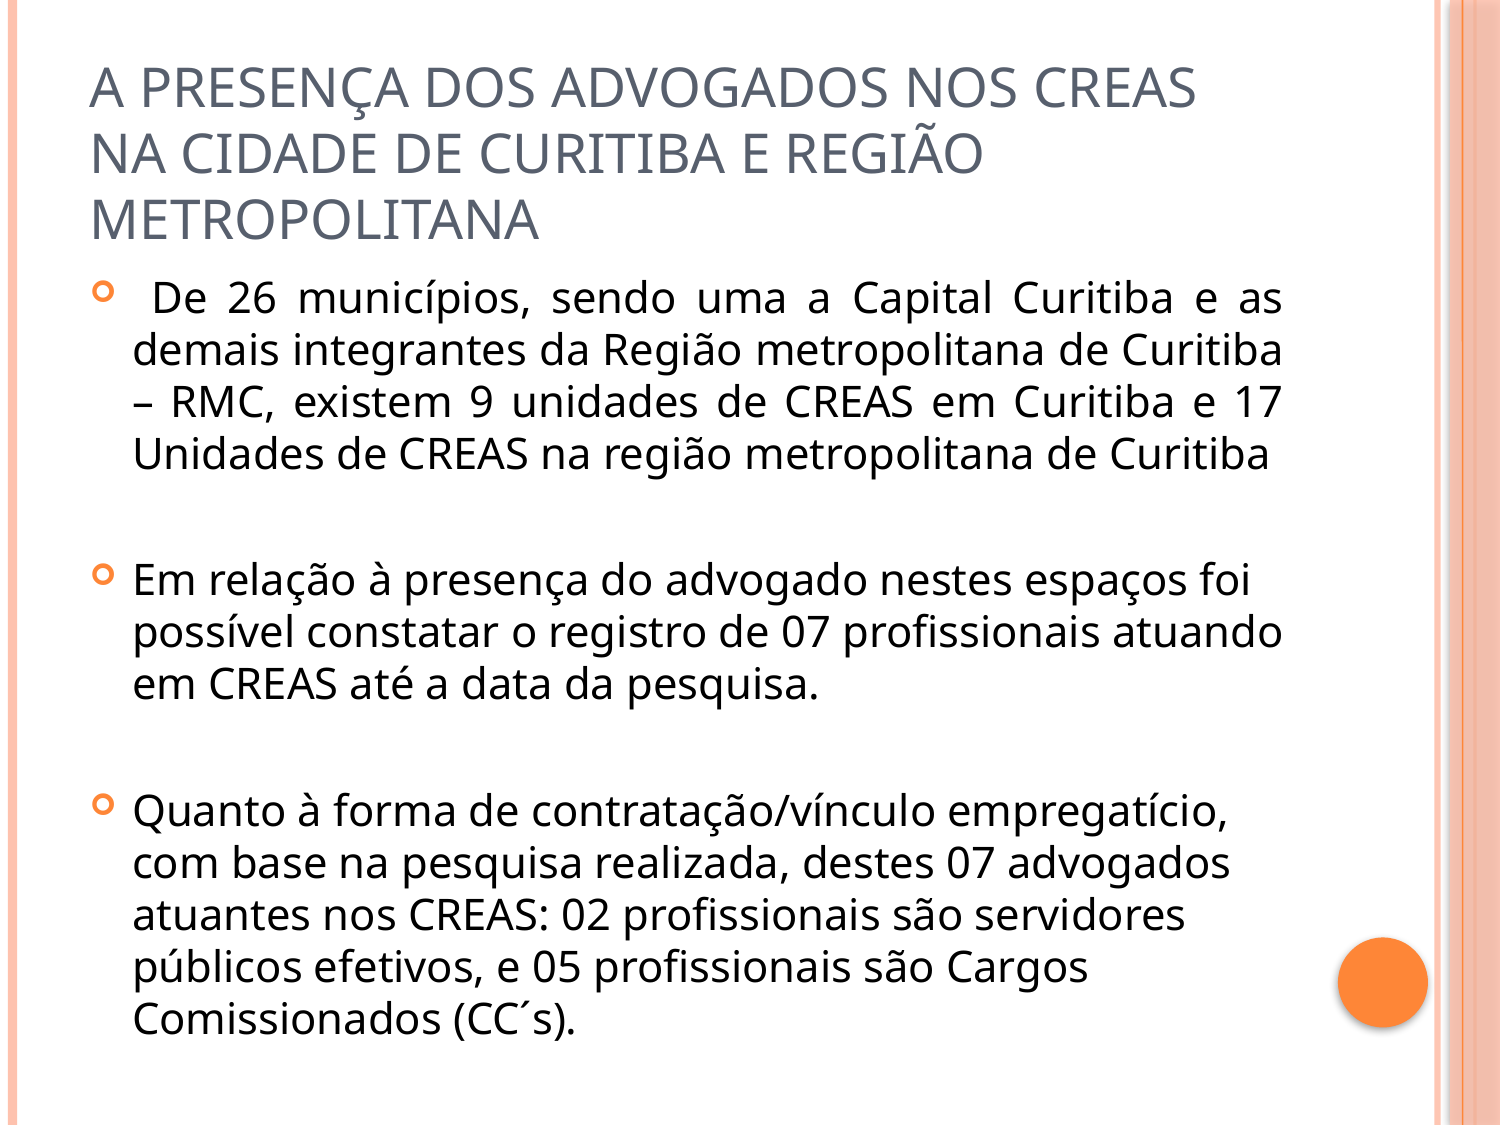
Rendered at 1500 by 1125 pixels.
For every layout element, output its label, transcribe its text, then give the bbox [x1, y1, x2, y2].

list De 26 municípios, sendo uma a Capital Curitiba e as demais integrantes da Região metropolitana de Curitiba – RMC, existem 9 unidades de CREAS em Curitiba e 17 Unidades de CREAS na região metropolitana de Curitiba Em relação à presença do advogado nestes espaços foi possível constatar o registro de 07 profissionais atuando em CREAS até a data da pesquisa. Quanto à forma de contratação/vínculo empregatício, com base na pesquisa realizada, destes 07 advogados atuantes nos CREAS: 02 profissionais são servidores públicos efetivos, e 05 profissionais são Cargos Comissionados (CC´s). [75, 262, 1300, 1062]
title A presença dos advogados nos CREAS na cidade de Curitiba e Região Metropolitana [75, 45, 1300, 258]
